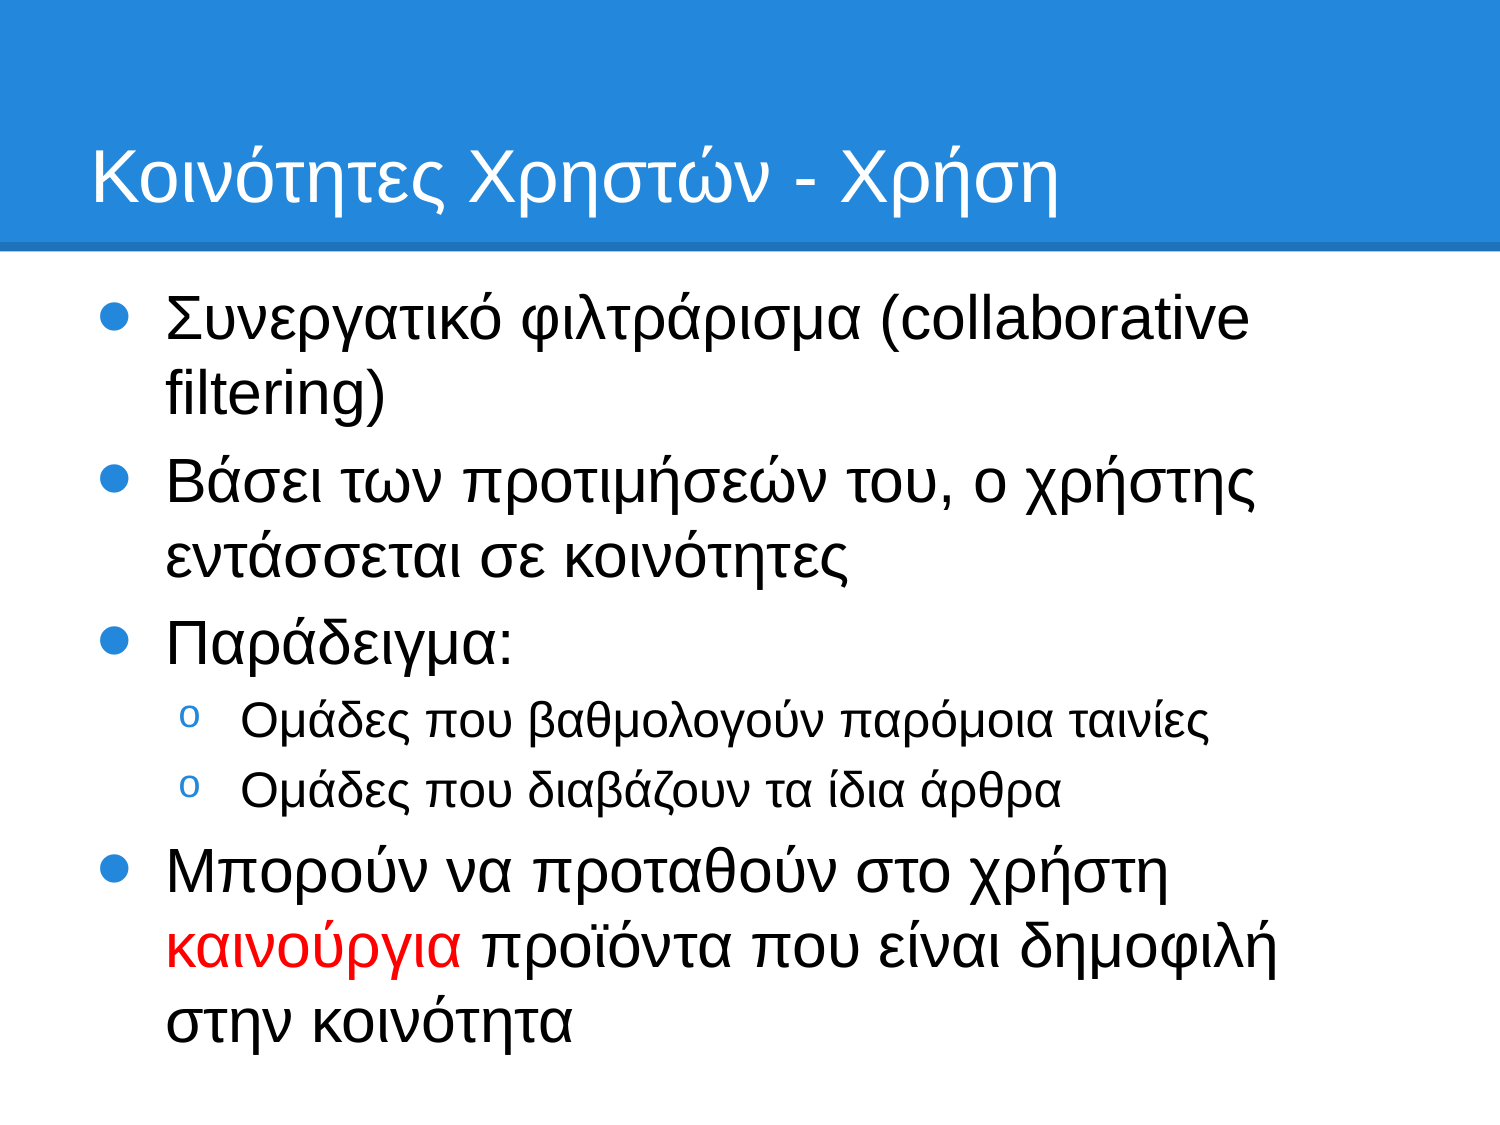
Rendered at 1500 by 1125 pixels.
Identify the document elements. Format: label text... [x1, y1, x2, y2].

title Κοινότητες Χρηστών - Χρήση [75, 45, 1425, 233]
list Συνεργατικό φιλτράρισμα (collaborative filtering) Βάσει των προτιμήσεών του, ο χρήστης εντάσσεται σε κοινότητες Παράδειγμα: Ομάδες που βαθμολογούν παρόμοια ταινίες Ομάδες που διαβάζουν τα ίδια άρθρα Μπορούν να προταθούν στο χρήστη καινούργια προϊόντα που είναι δημοφιλή στην κοινότητα [75, 262, 1425, 1078]
